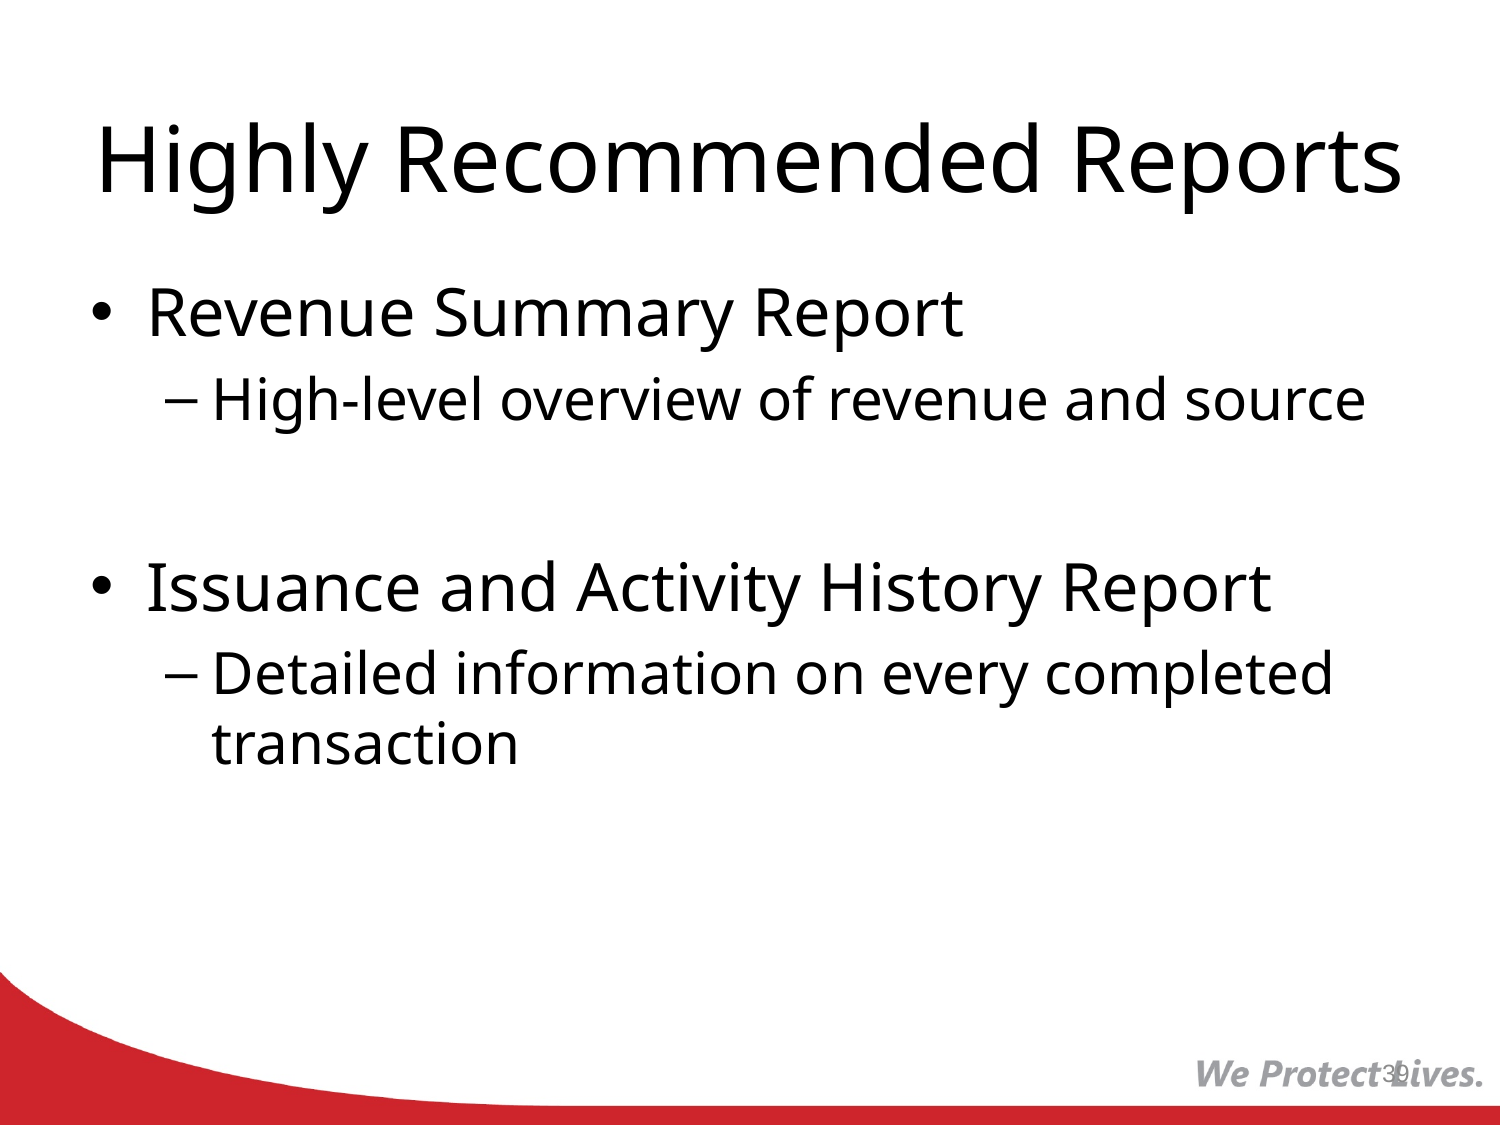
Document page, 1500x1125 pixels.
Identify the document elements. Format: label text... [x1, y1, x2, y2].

picture [0, 0, 1500, 1125]
slide_number 39 [1074, 1042, 1425, 1103]
title Highly Recommended Reports [24, 75, 1475, 238]
list Revenue Summary Report High-level overview of revenue and source Issuance and Activity History Report Detailed information on every completed transaction [75, 262, 1425, 1005]
